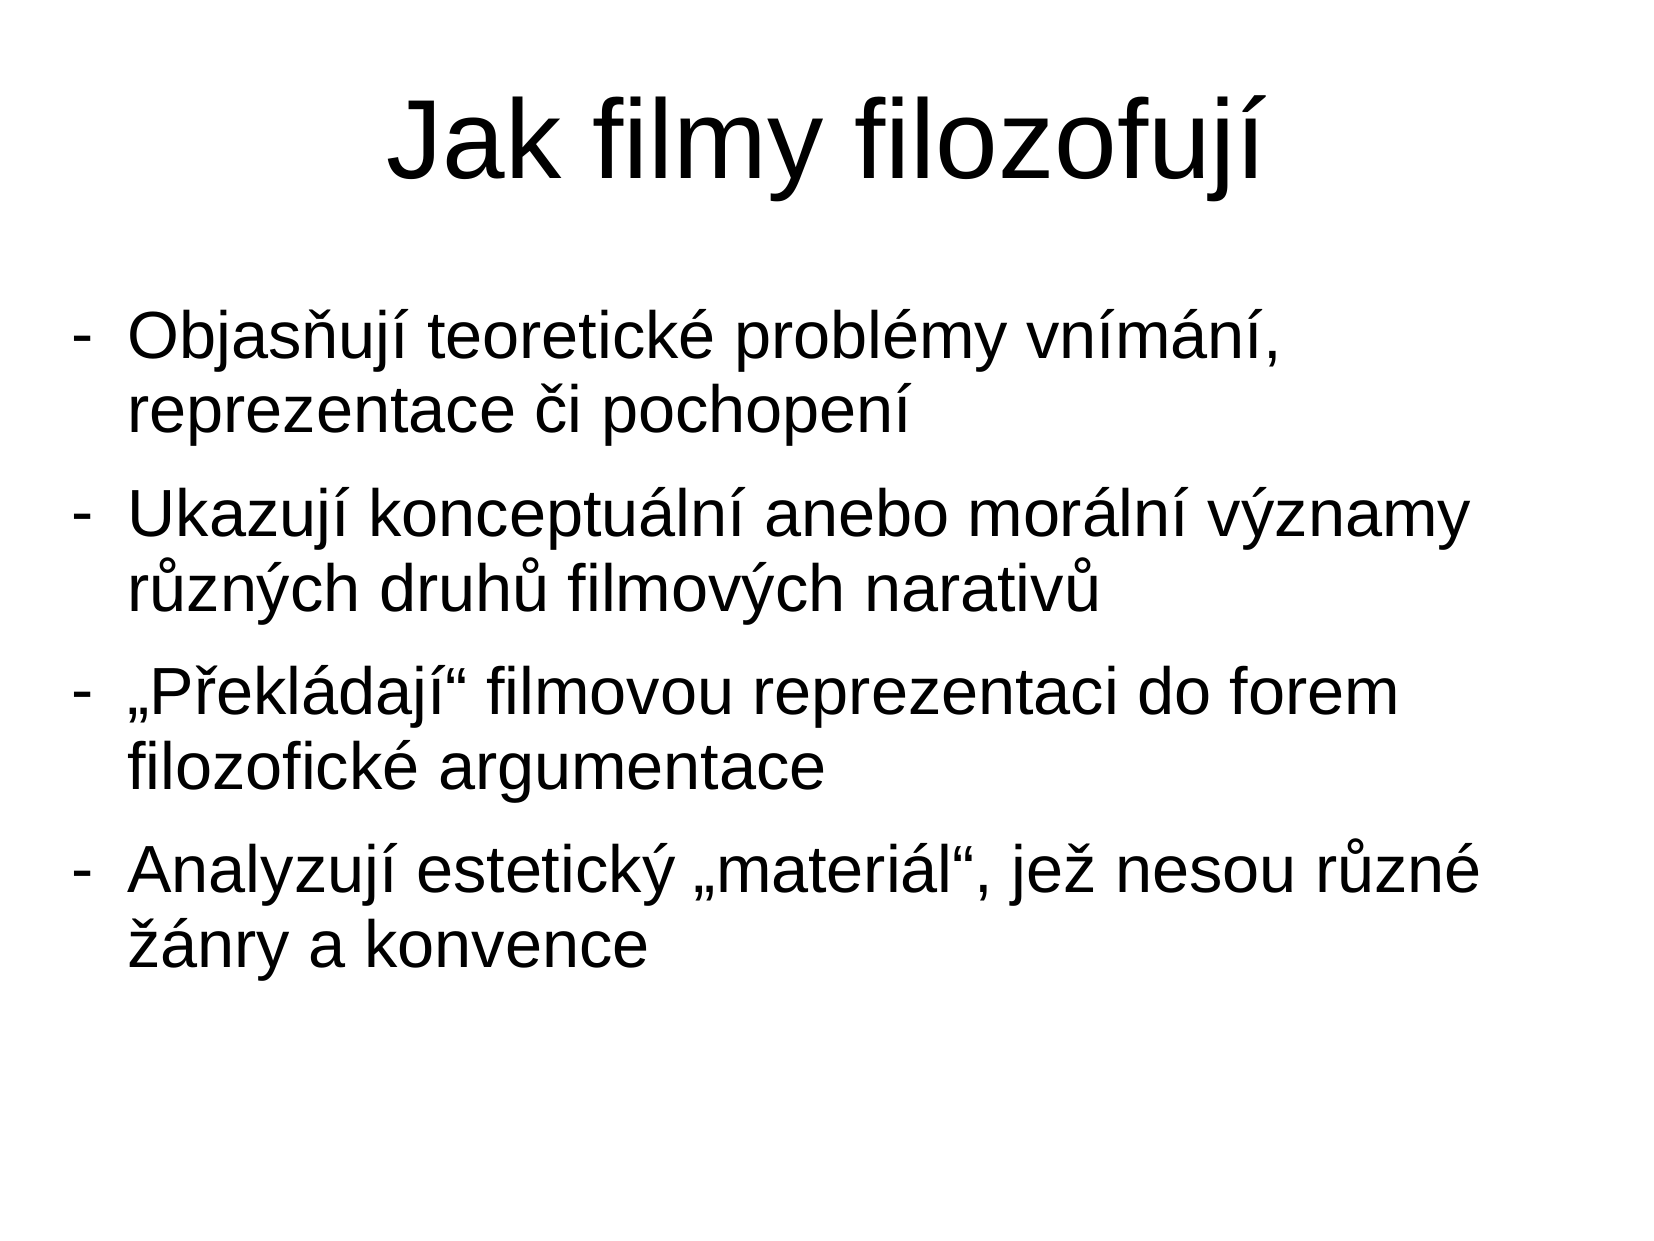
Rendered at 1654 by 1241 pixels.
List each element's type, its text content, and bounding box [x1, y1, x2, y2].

text_box Jak filmy filozofují [82, 28, 1571, 255]
text_box Objasňují teoretické problémy vnímání, reprezentace či pochopení Ukazují konceptuální anebo morální významy různých druhů filmových narativů „Překládají“ filmovou reprezentaci do forem filozofické argumentace Analyzují estetický „materiál“, jež nesou různé žánry a konvence [71, 294, 1560, 1131]
